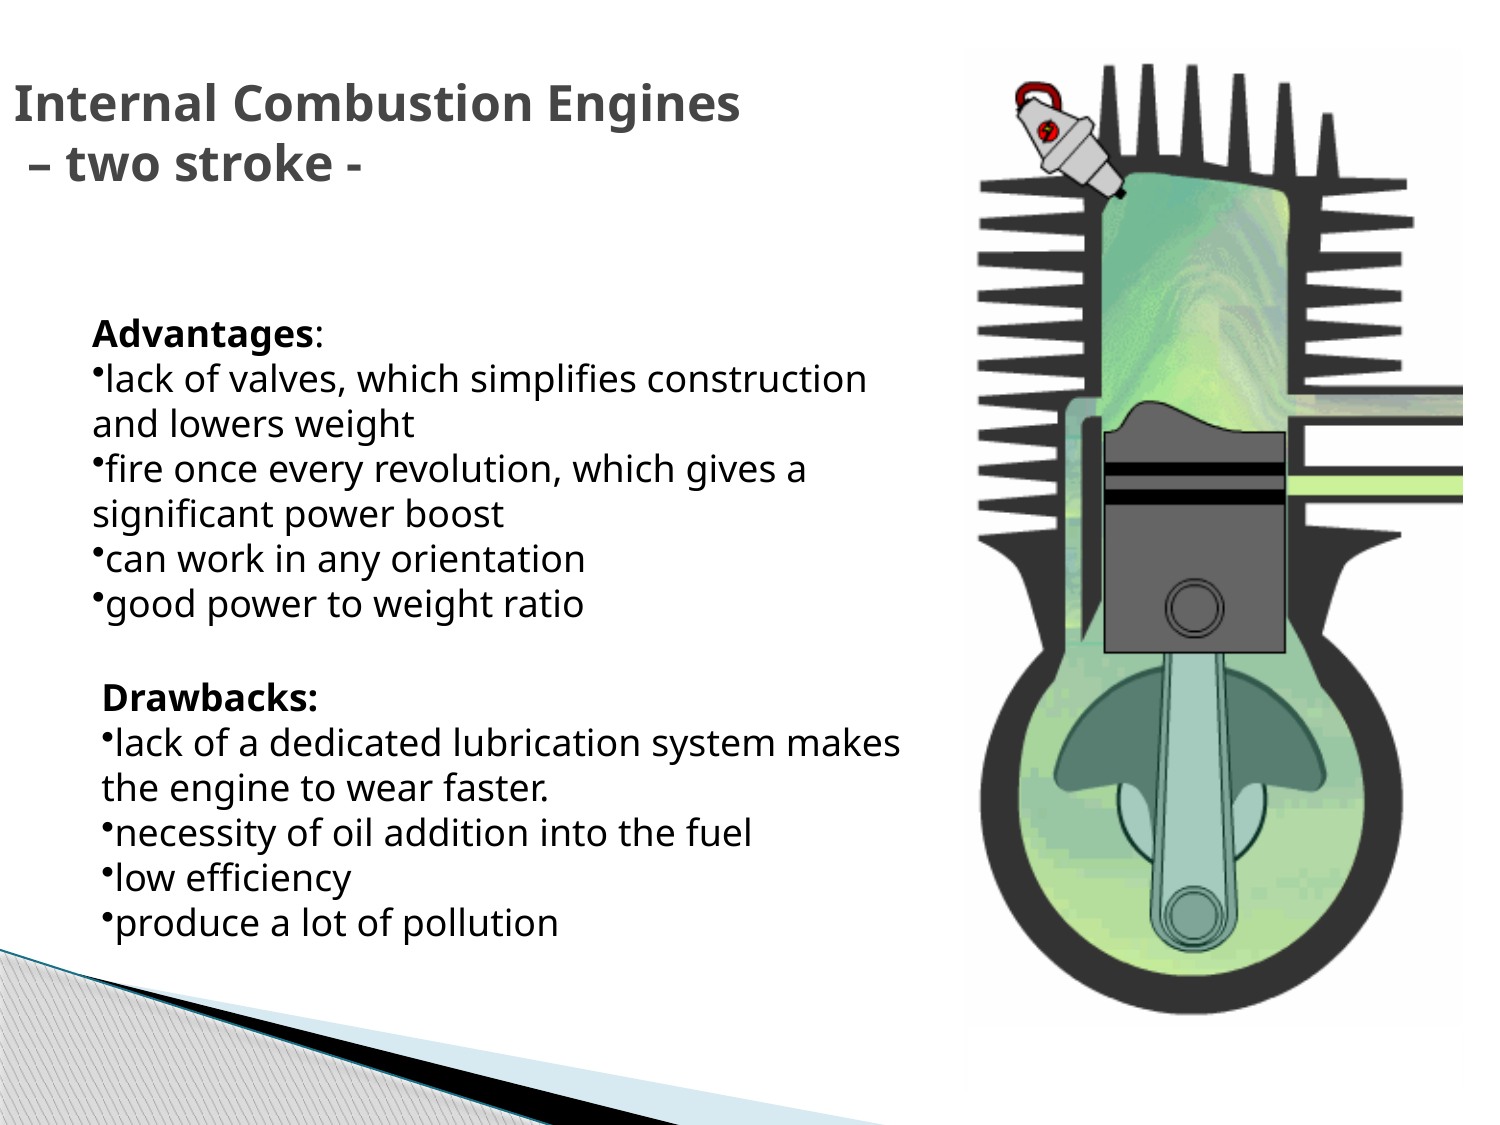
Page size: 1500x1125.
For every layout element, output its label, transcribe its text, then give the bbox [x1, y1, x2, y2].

text_box Advantages: lack of valves, which simplifies construction and lowers weight fire once every revolution, which gives a significant power boost can work in any orientation good power to weight ratio [83, 307, 952, 627]
title Internal Combustion Engines – two stroke - [0, 37, 1275, 225]
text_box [963, 49, 1463, 1093]
text_box Drawbacks: lack of a dedicated lubrication system makes the engine to wear faster. necessity of oil addition into the fuel low efficiency produce a lot of pollution [92, 671, 957, 946]
